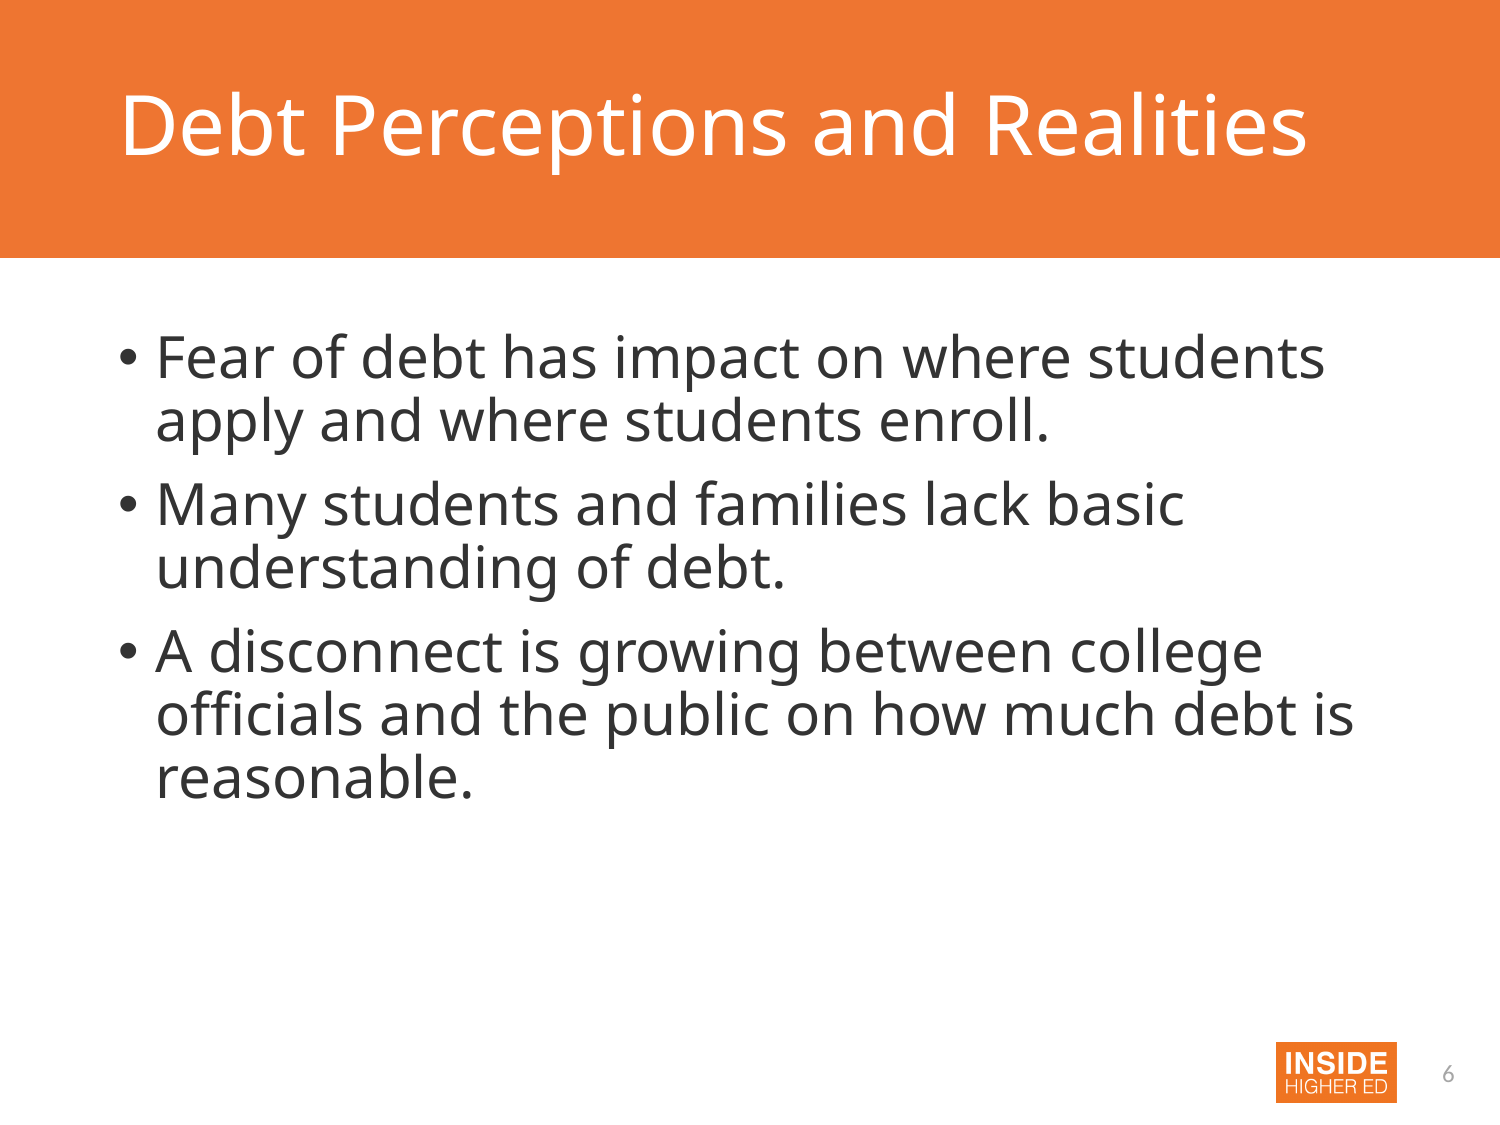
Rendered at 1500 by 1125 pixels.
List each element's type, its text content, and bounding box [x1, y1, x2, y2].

list Fear of debt has impact on where students apply and where students enroll. Many students and families lack basic understanding of debt. A disconnect is growing between college officials and the public on how much debt is reasonable. [103, 321, 1397, 992]
title Debt Perceptions and Realities [103, 0, 1397, 256]
picture [1276, 1042, 1397, 1103]
